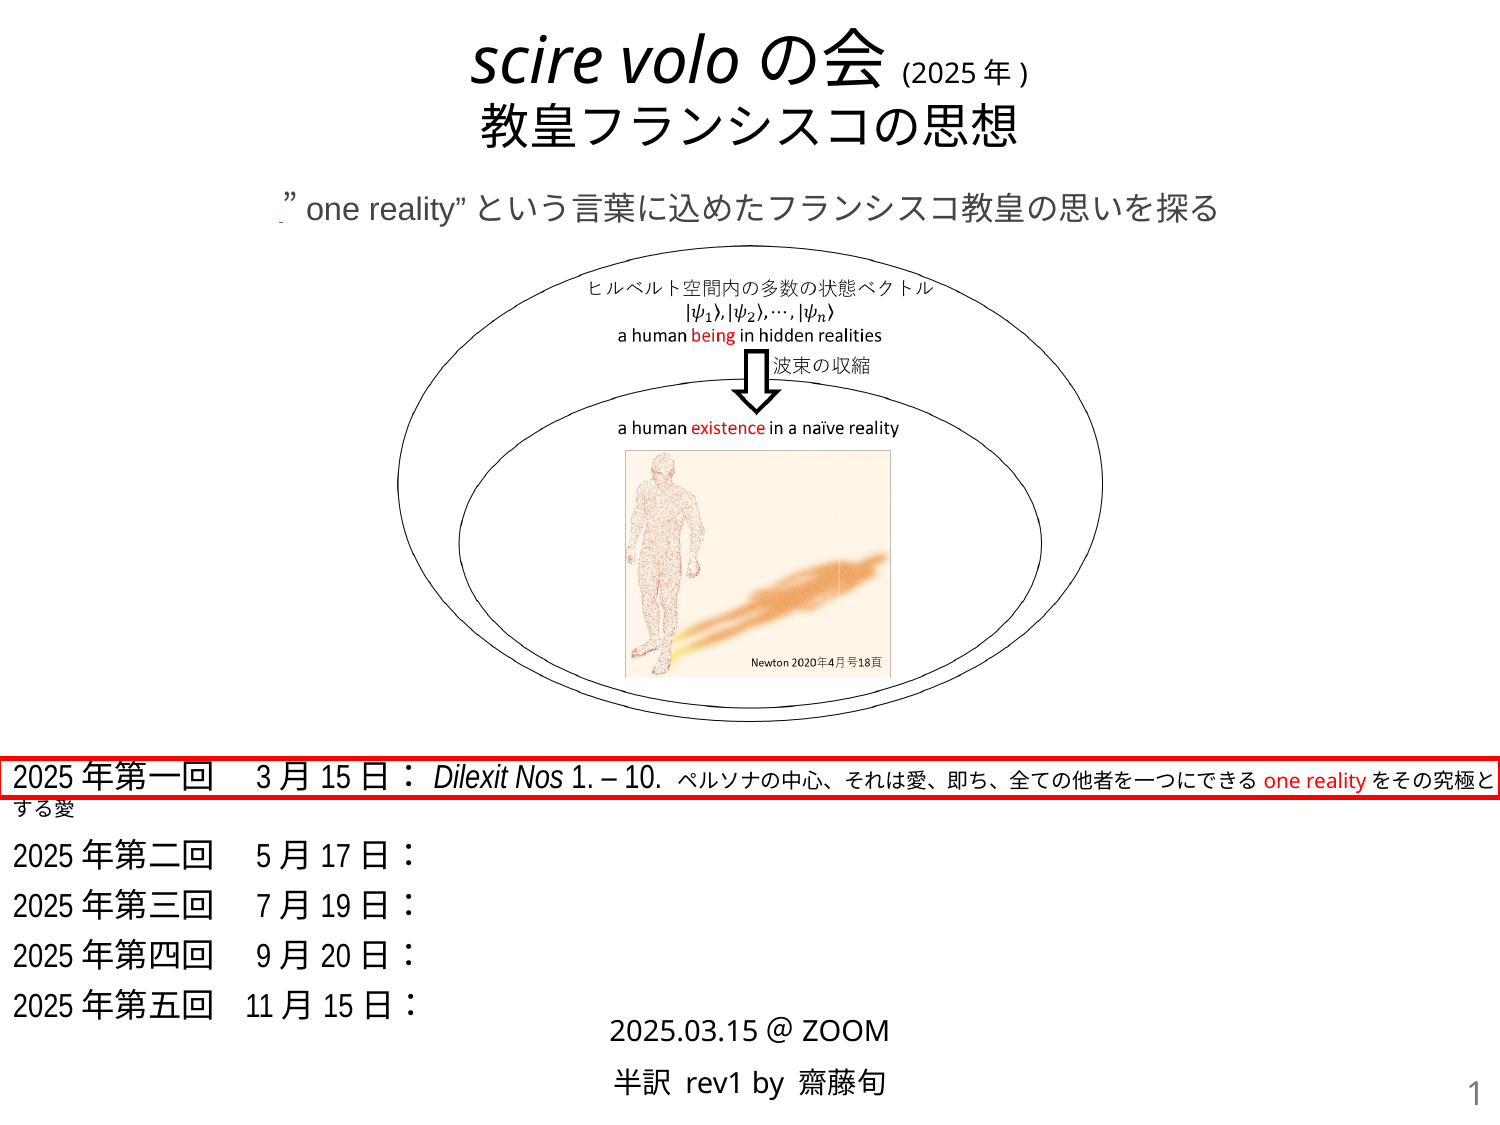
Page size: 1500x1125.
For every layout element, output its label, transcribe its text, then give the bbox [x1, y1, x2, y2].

title scire voloの会(2025年) 教皇フランシスコの思想 ”one reality”という言葉に込めたフランシスコ教皇の思いを探る [36, 9, 1464, 258]
text_box 2025年第一回 3月15日：Dilexit Nos 1. – 10. ペルソナの中心、それは愛、即ち、全ての他者を一つにできるone realityをその究極とする愛 2025年第二回 5月17日： 2025年第三回 7月19日： 2025年第四回 9月20日： 2025年第五回 11月15日： [0, 799, 1500, 1032]
slide_number 1 [1162, 1065, 1500, 1125]
picture [396, 245, 1104, 723]
text_box [0, 757, 1500, 799]
subtitle 2025.03.15＠ZOOM 半訳 rev1 by 齋藤旬 [187, 1032, 1313, 1116]
